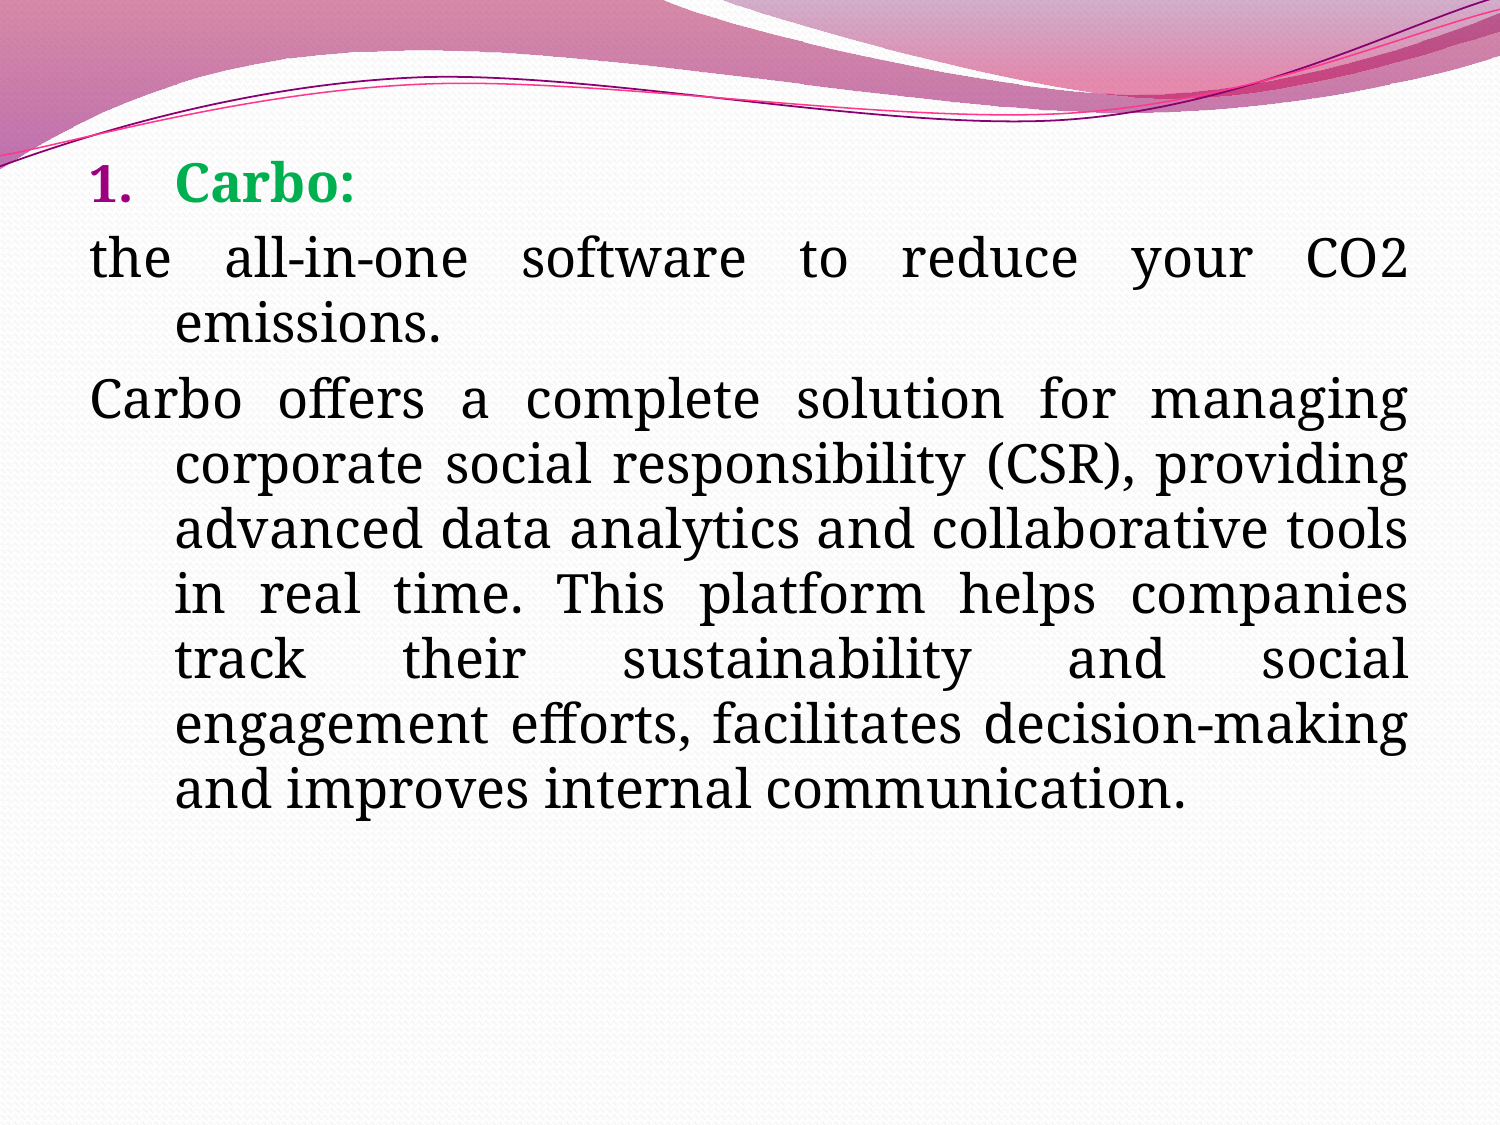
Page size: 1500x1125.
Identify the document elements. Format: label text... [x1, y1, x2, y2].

list Carbo: the all-in-one software to reduce your CO2 emissions. Carbo offers a complete solution for managing corporate social responsibility (CSR), providing advanced data analytics and collaborative tools in real time. This platform helps companies track their sustainability and social engagement efforts, facilitates decision-making and improves internal communication. [75, 140, 1425, 1038]
